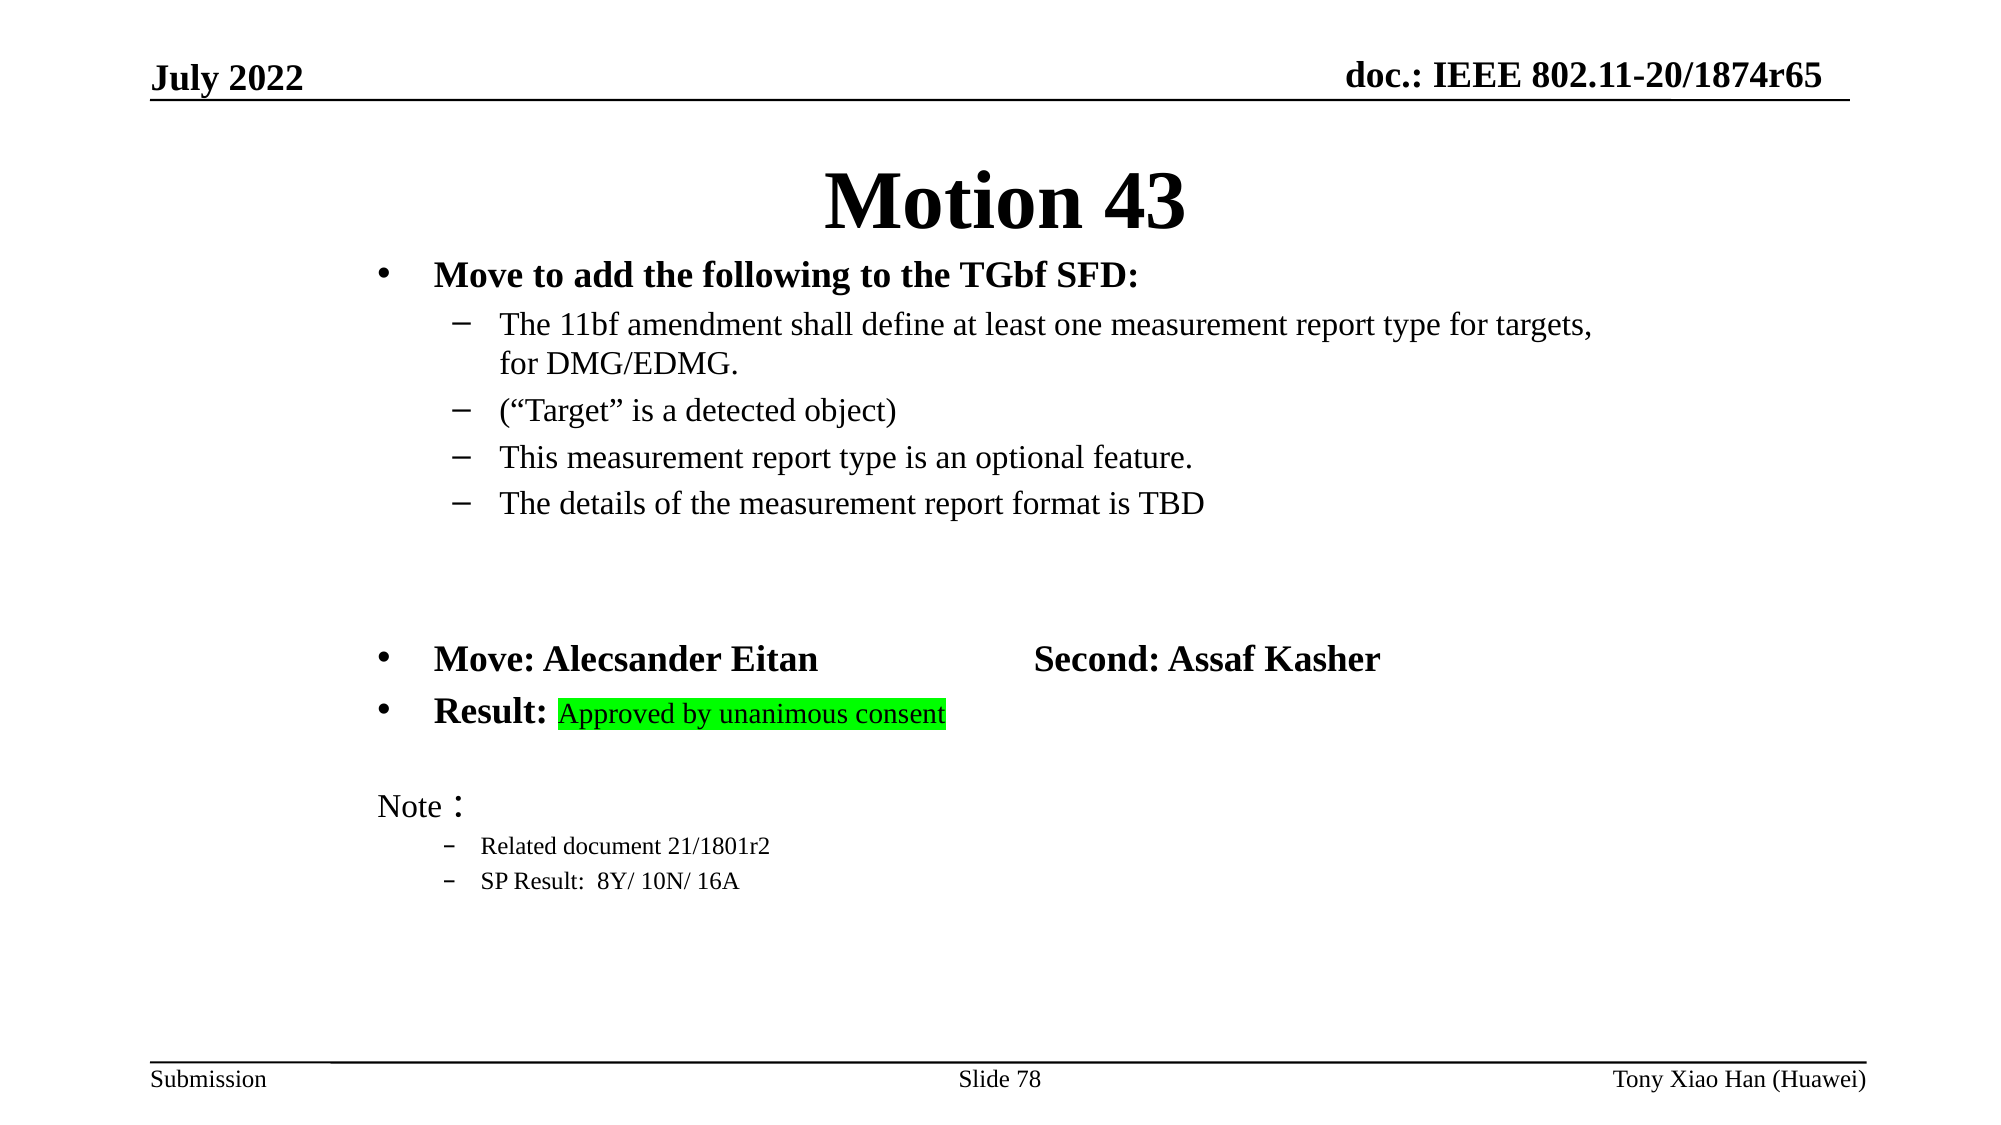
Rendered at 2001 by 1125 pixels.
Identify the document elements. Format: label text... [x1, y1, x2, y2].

text_box Motion 43 [368, 137, 1644, 275]
text_box Move to add the following to the TGbf SFD: The 11bf amendment shall define at least one measurement report type for targets, for DMG/EDMG. (“Target” is a detected object) This measurement report type is an optional feature. The details of the measurement report format is TBD Move: Alecsander Eitan Second: Assaf Kasher Result: Approved by unanimous consent Note： Related document 21/1801r2 SP Result: 8Y/ 10N/ 16A [362, 212, 1638, 900]
